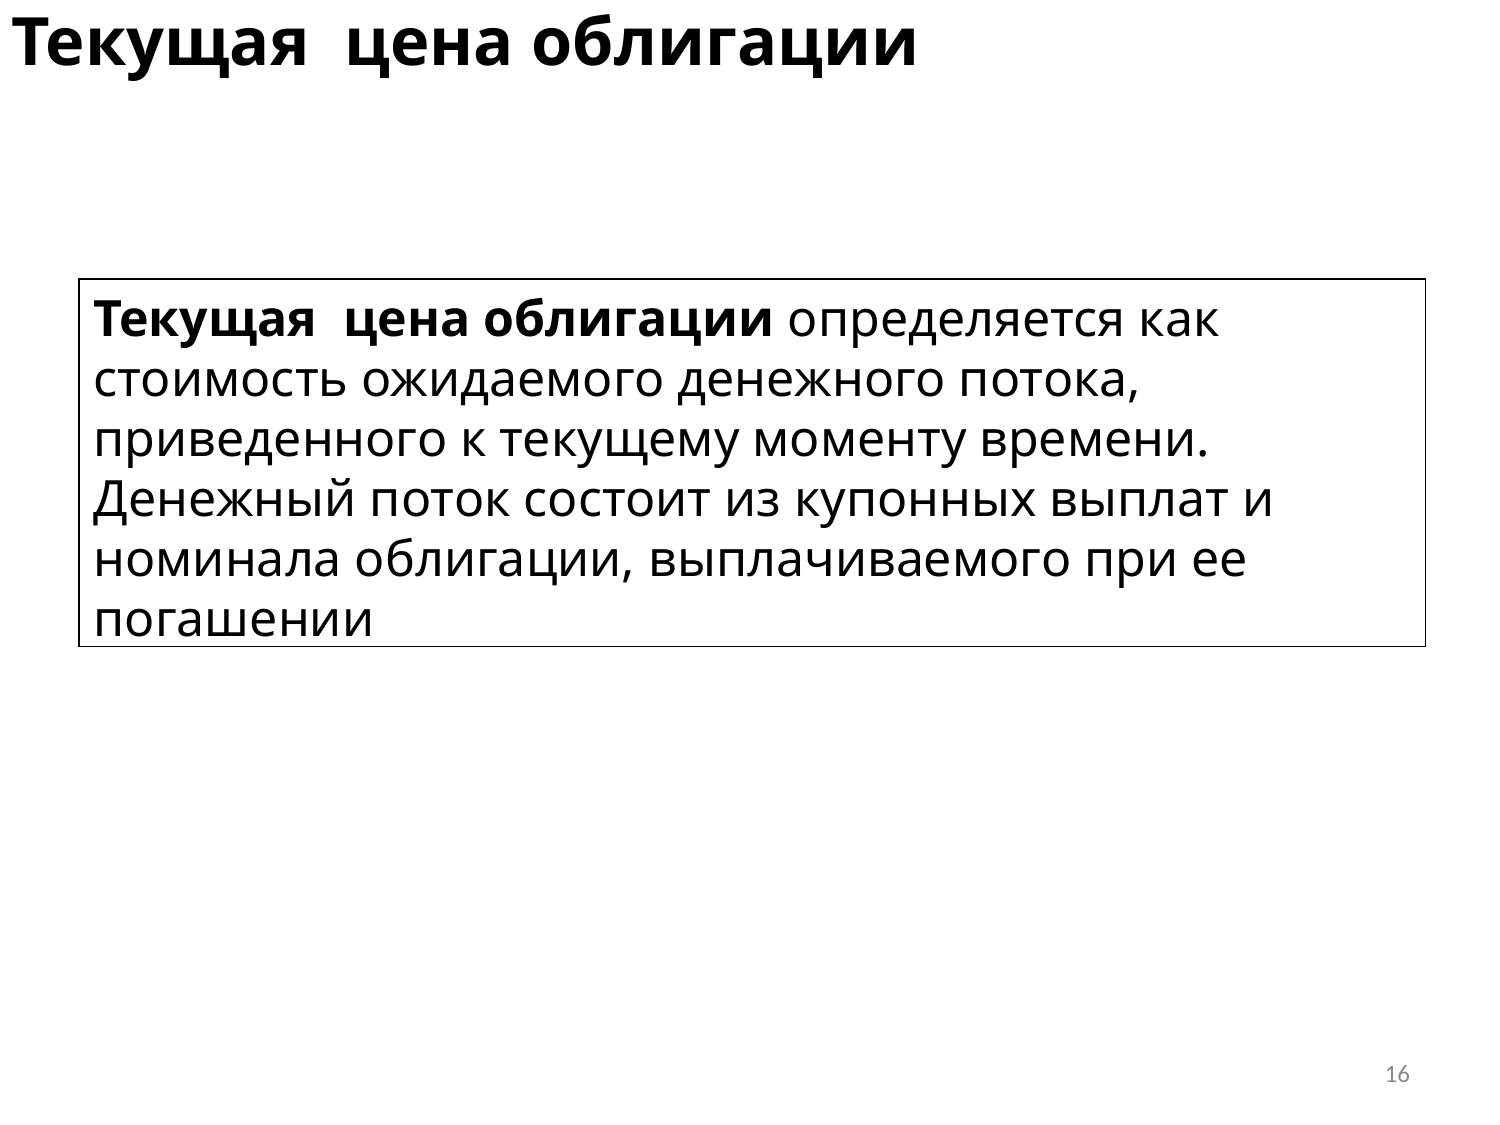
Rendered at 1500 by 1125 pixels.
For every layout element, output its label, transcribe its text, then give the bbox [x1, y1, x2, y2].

title Текущая цена облигации [0, 0, 1347, 188]
slide_number 16 [1074, 1042, 1425, 1103]
text_box Текущая цена облигации определяется как стоимость ожидаемого денежного потока, приведенного к текущему моменту времени. Денежный поток состоит из купонных выплат и номинала облигации, выплачиваемого при ее погашении [79, 278, 1426, 647]
